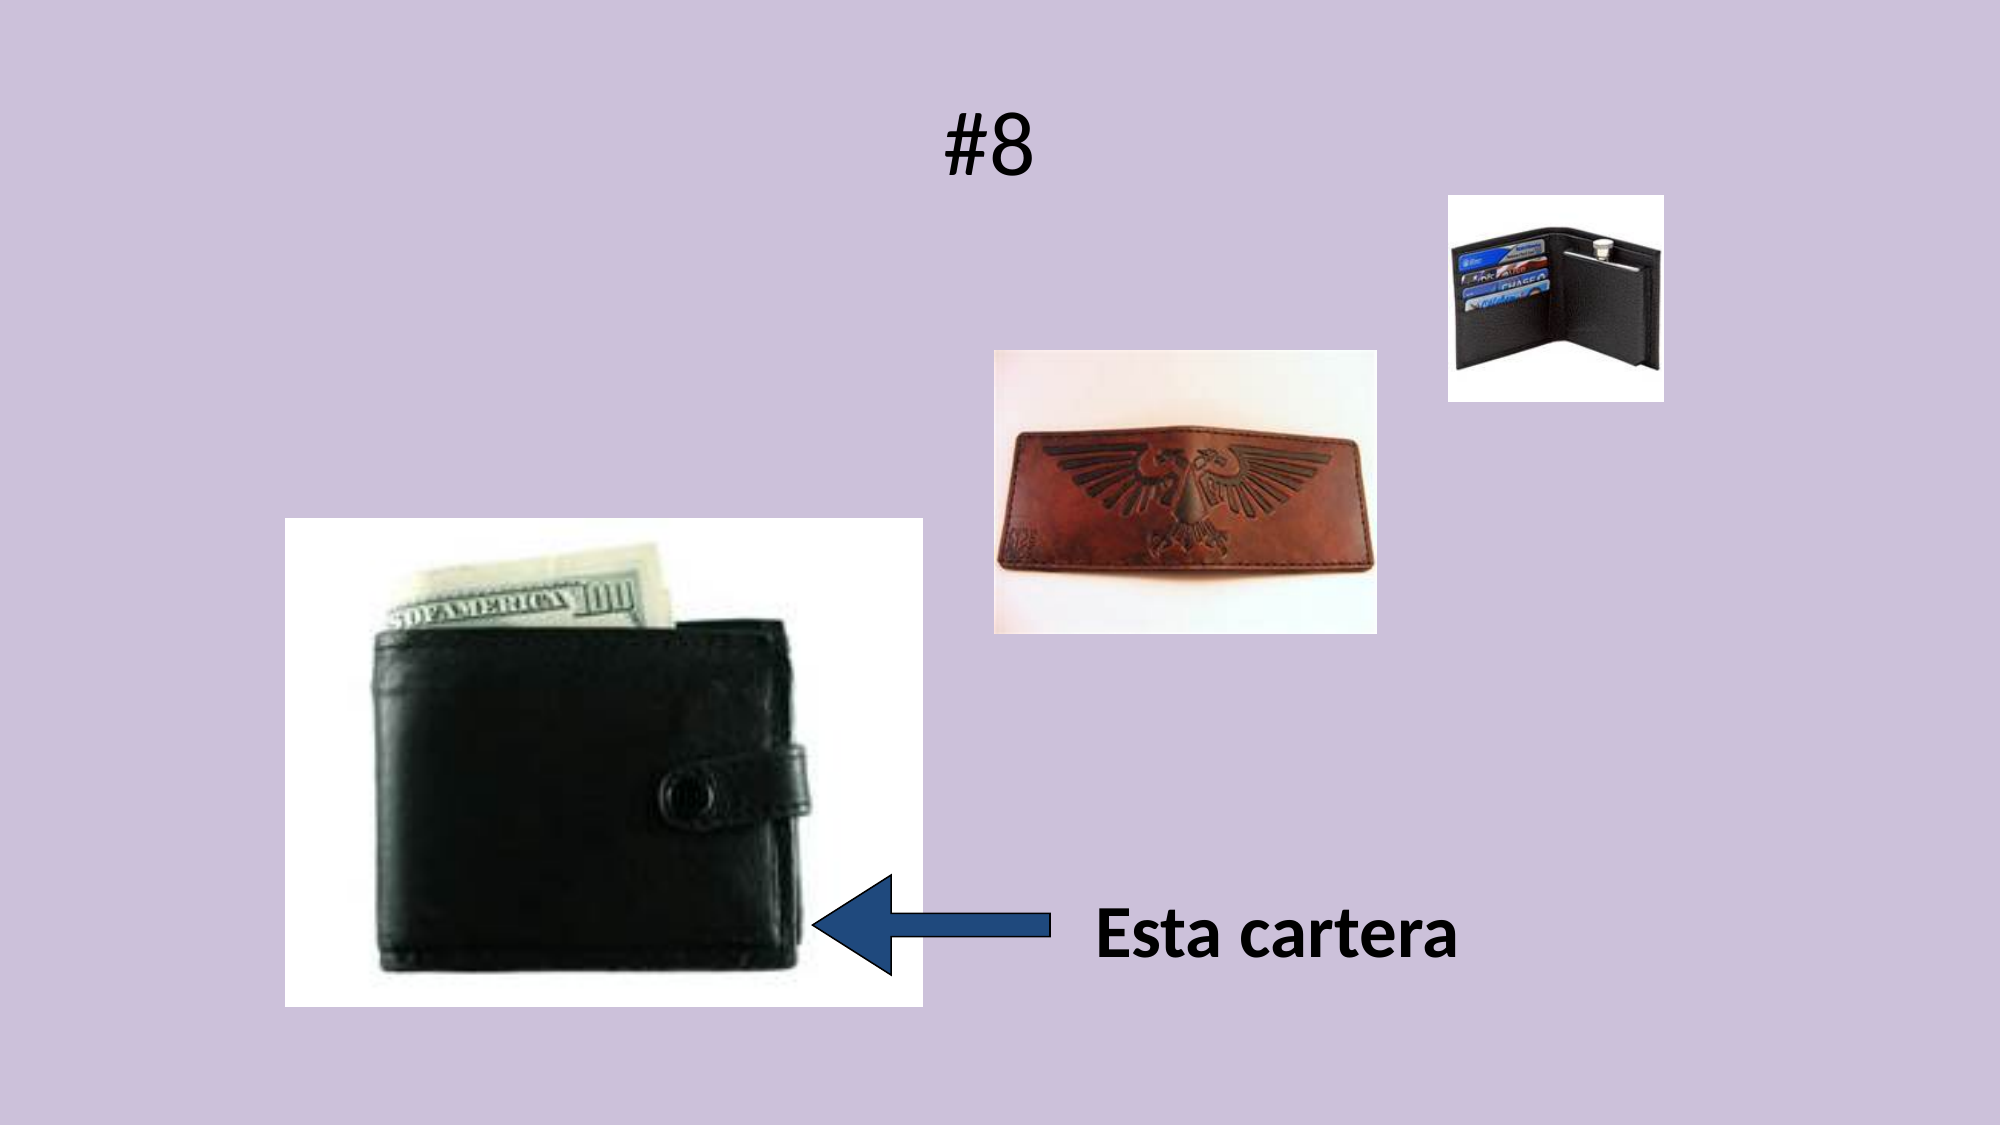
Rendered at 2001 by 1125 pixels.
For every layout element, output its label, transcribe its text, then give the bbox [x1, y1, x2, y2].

title #8 [99, 45, 1900, 233]
picture [993, 350, 1378, 634]
picture [1447, 195, 1664, 403]
picture [285, 517, 924, 1007]
text_box [929, 913, 1051, 937]
text_box Esta cartera [1080, 874, 1493, 980]
